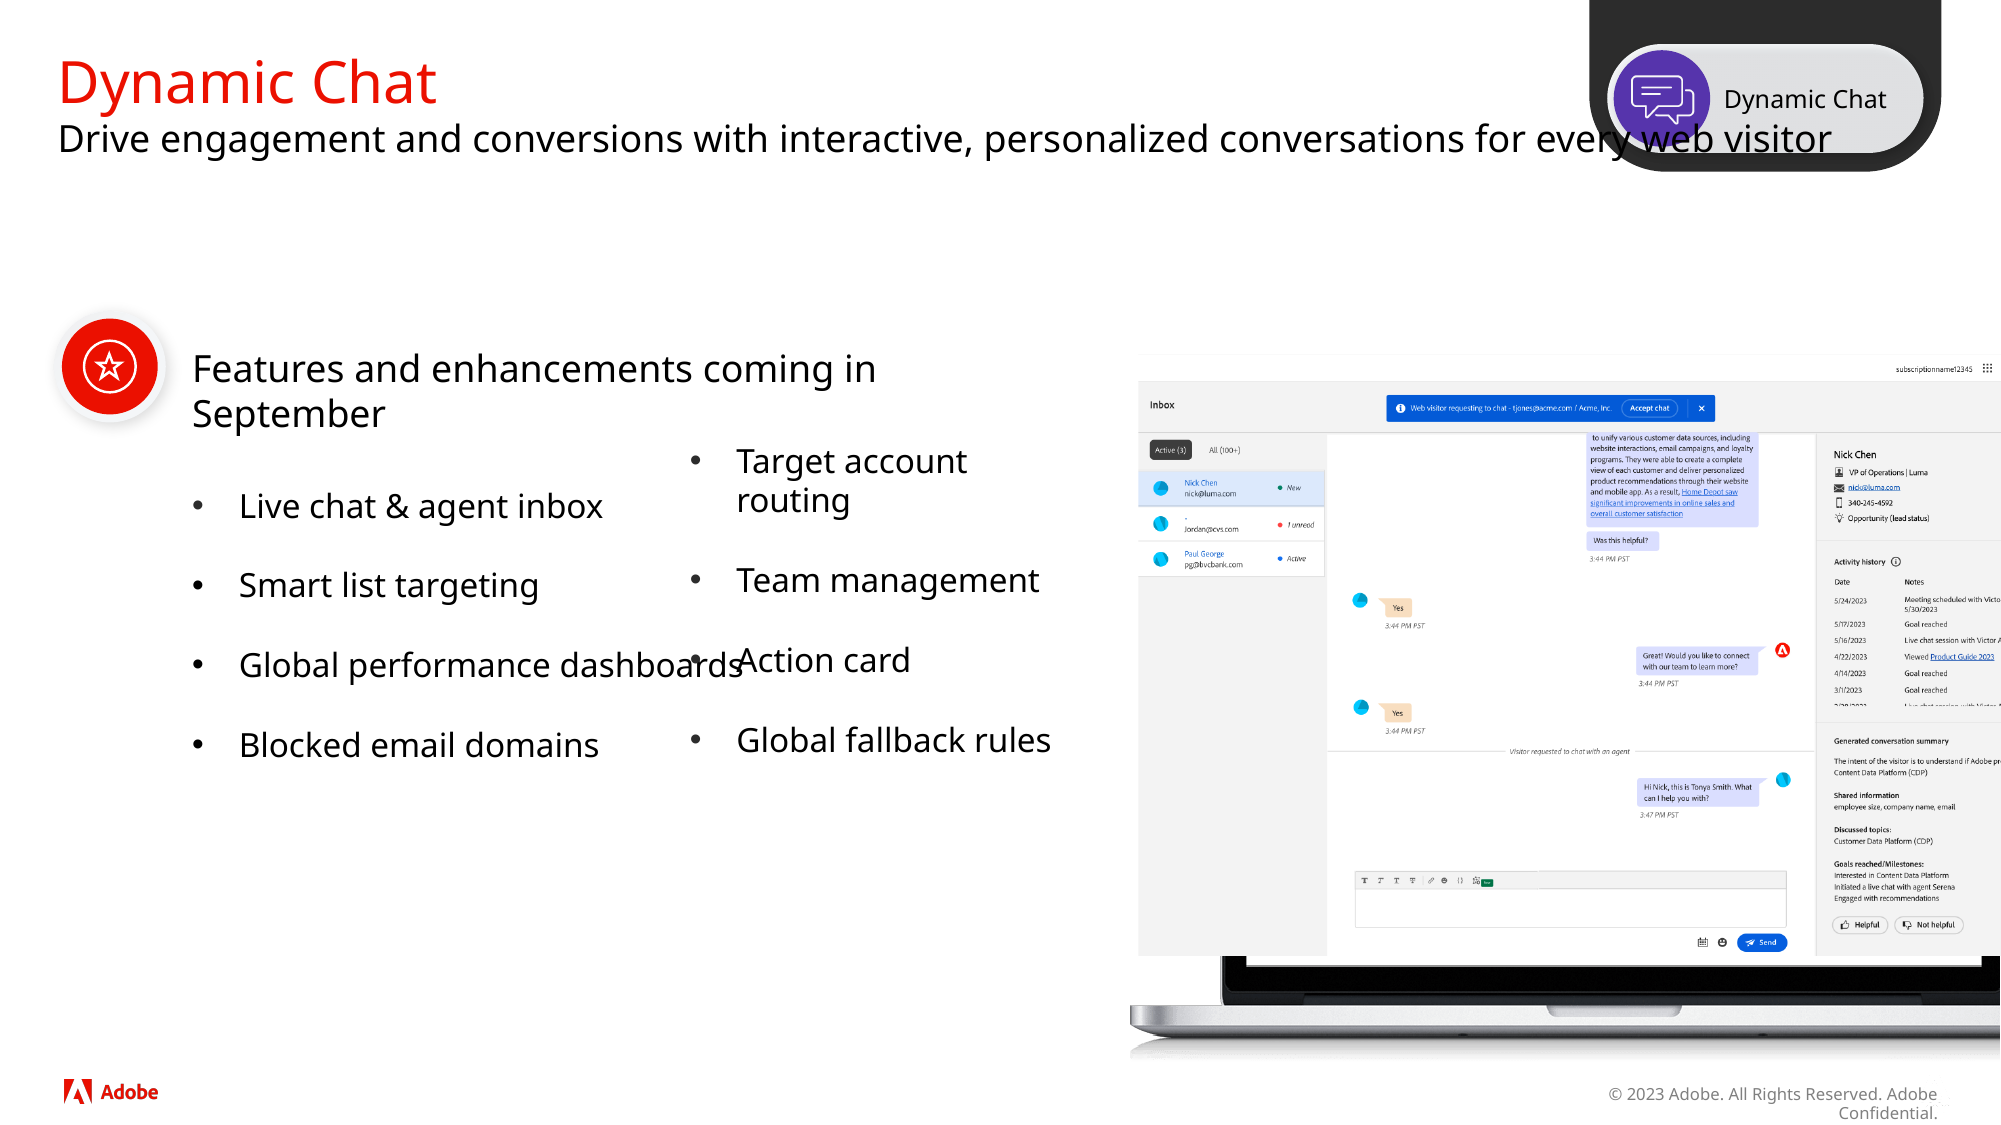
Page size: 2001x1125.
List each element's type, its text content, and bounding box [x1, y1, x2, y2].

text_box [53, 310, 167, 423]
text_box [1589, 0, 1942, 172]
picture [64, 1079, 158, 1104]
title Dynamic Chat Drive engagement and conversions with interactive, personalized conversations for every web visitor [50, 47, 1579, 158]
text_box Features and enhancements coming in September Live chat & agent inbox Smart list targeting Global performance dashboards Blocked email domains [177, 337, 966, 772]
picture [1628, 65, 1696, 133]
picture [976, 307, 2001, 1125]
text_box Target account routing Team management Action card Global fallback rules [674, 337, 966, 767]
